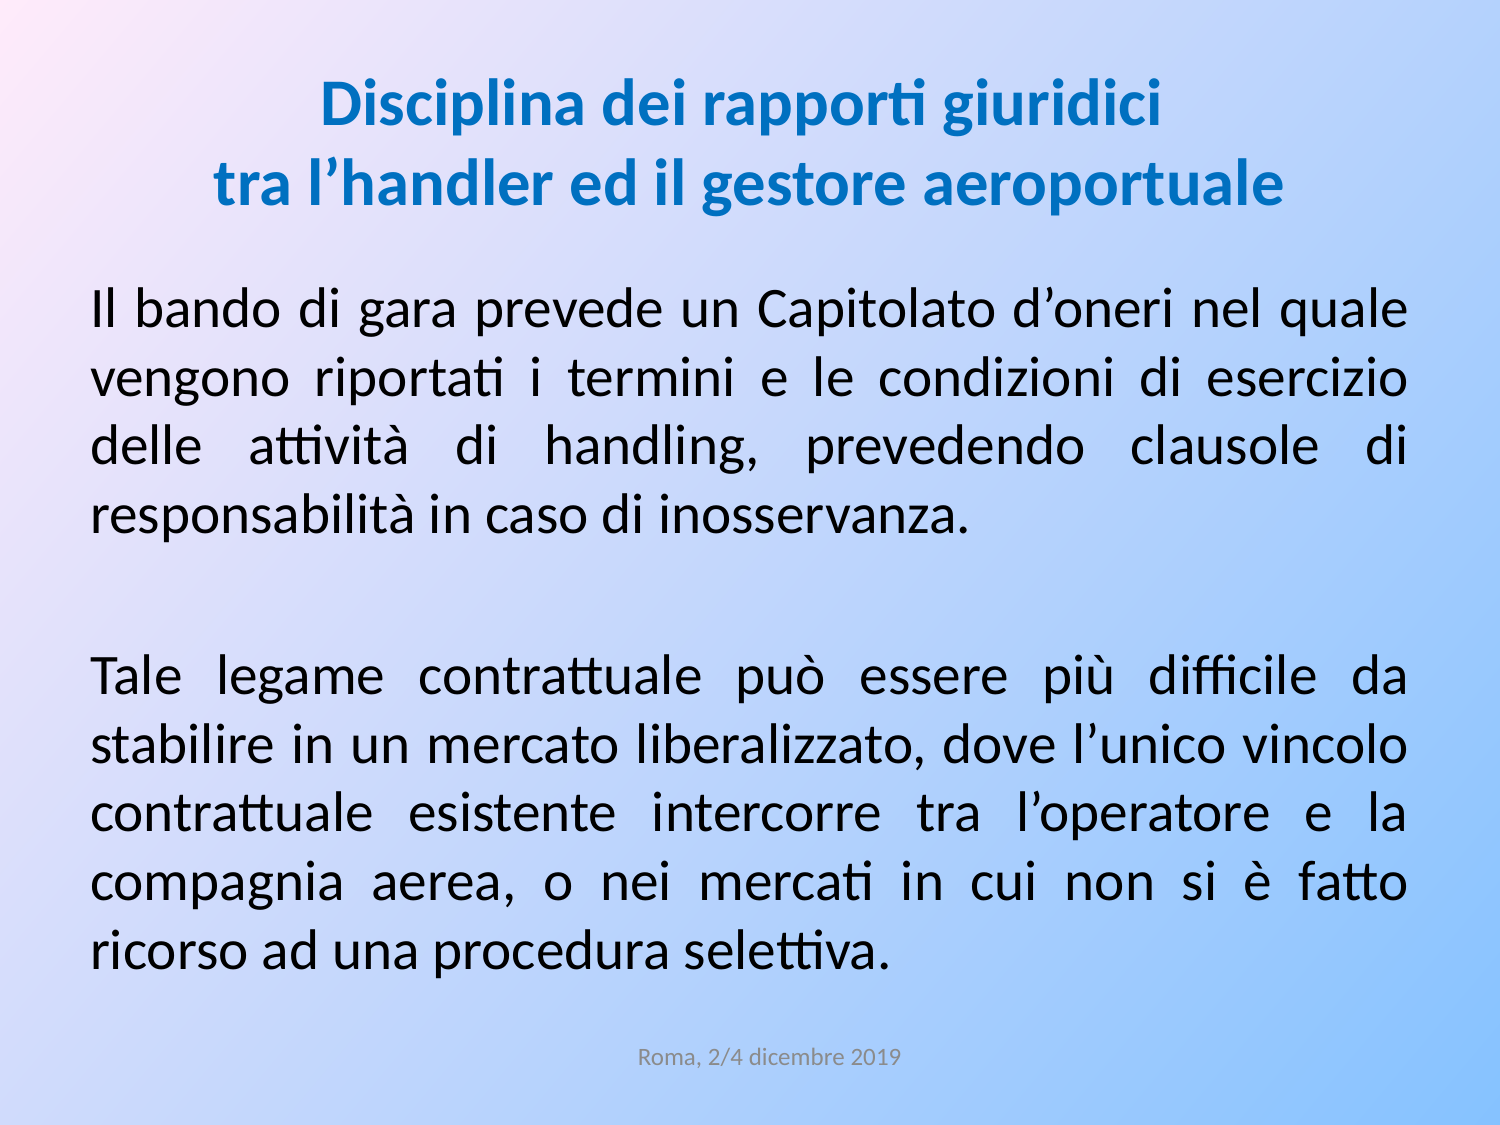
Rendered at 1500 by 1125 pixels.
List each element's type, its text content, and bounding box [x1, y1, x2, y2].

list Il bando di gara prevede un Capitolato d’oneri nel quale vengono riportati i termini e le condizioni di esercizio delle attività di handling, prevedendo clausole di responsabilità in caso di inosservanza. Tale legame contrattuale può essere più difficile da stabilire in un mercato liberalizzato, dove l’unico vincolo contrattuale esistente intercorre tra l’operatore e la compagnia aerea, o nei mercati in cui non si è fatto ricorso ad una procedura selettiva. [75, 262, 1425, 1005]
title Disciplina dei rapporti giuridici tra l’handler ed il gestore aeroportuale [75, 45, 1425, 233]
footer Roma, 2/4 dicembre 2019 [140, 1007, 1400, 1103]
